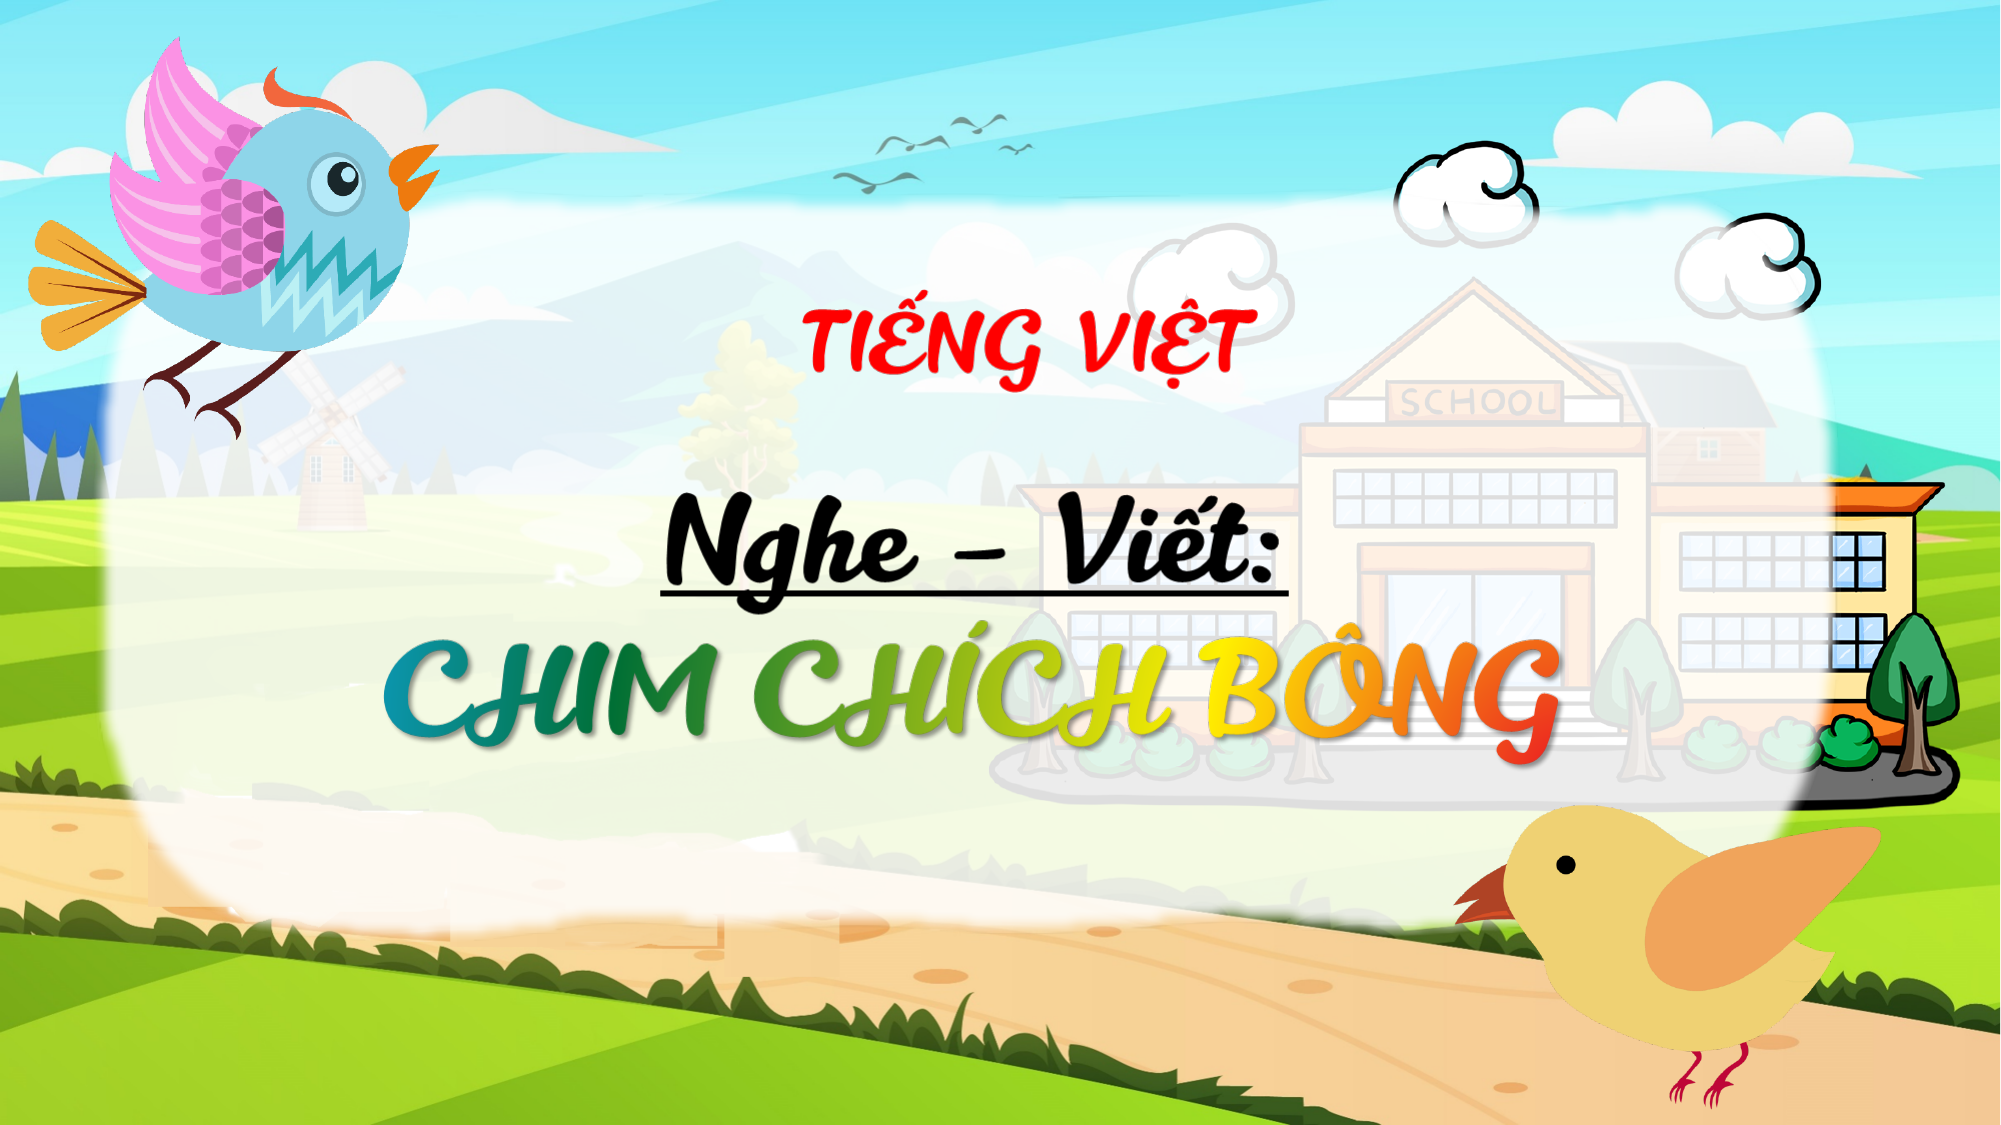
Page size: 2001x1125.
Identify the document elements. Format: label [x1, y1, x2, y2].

text_box [115, 578, 966, 926]
text_box [552, 212, 966, 439]
picture [0, 0, 2001, 1125]
